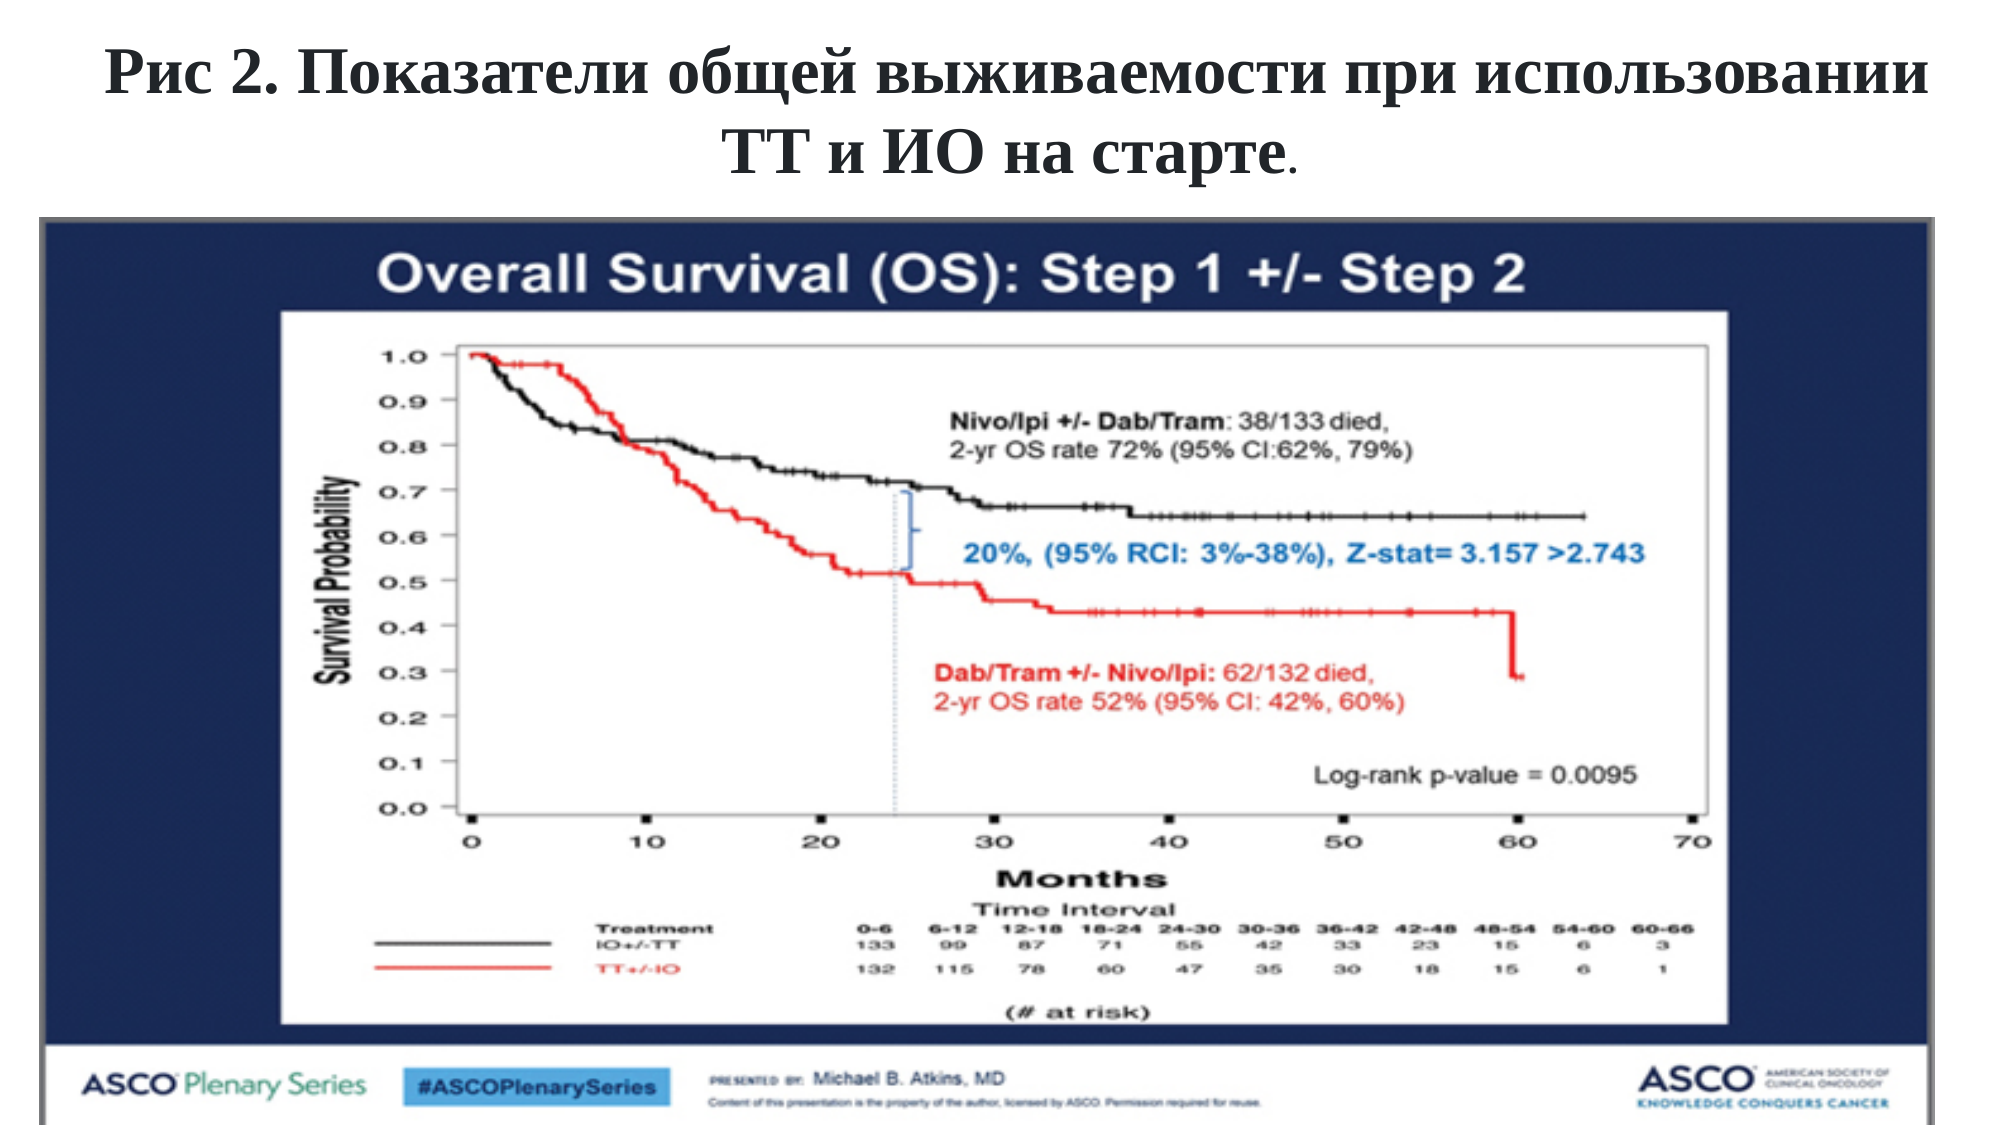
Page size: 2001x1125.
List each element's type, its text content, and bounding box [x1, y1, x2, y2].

picture [39, 217, 1935, 1125]
text_box Рис 2. Показатели общей выживаемости при использовании ТТ и ИО на старте. [39, 19, 1980, 195]
